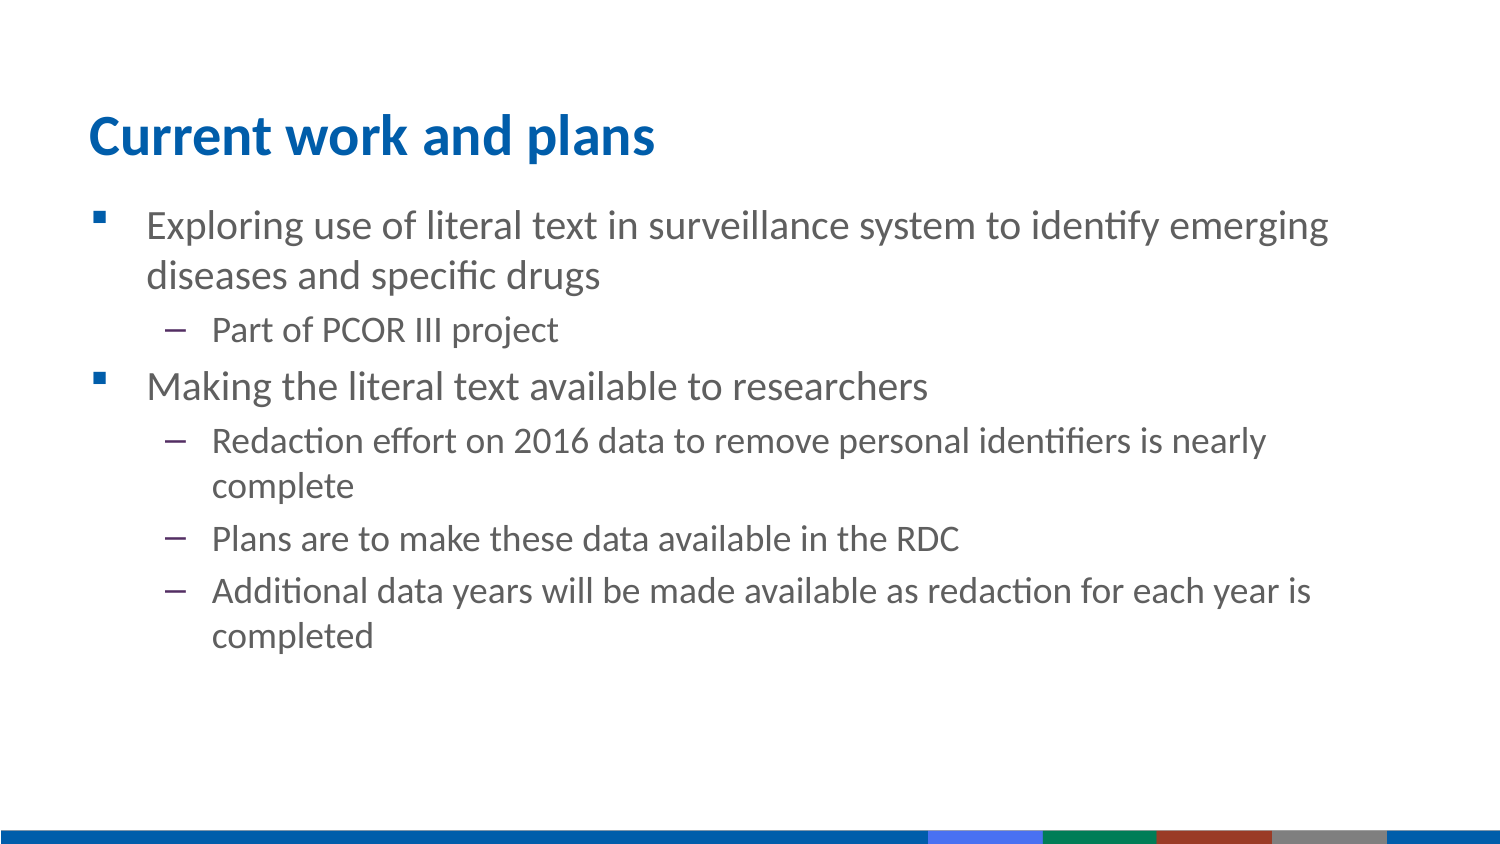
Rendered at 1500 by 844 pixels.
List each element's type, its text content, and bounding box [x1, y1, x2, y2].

list Exploring use of literal text in surveillance system to identify emerging diseases and specific drugs Part of PCOR III project Making the literal text available to researchers Redaction effort on 2016 data to remove personal identifiers is nearly complete Plans are to make these data available in the RDC Additional data years will be made available as redaction for each year is completed [75, 190, 1425, 739]
picture [1, 823, 1500, 844]
title Current work and plans [75, 33, 1425, 175]
